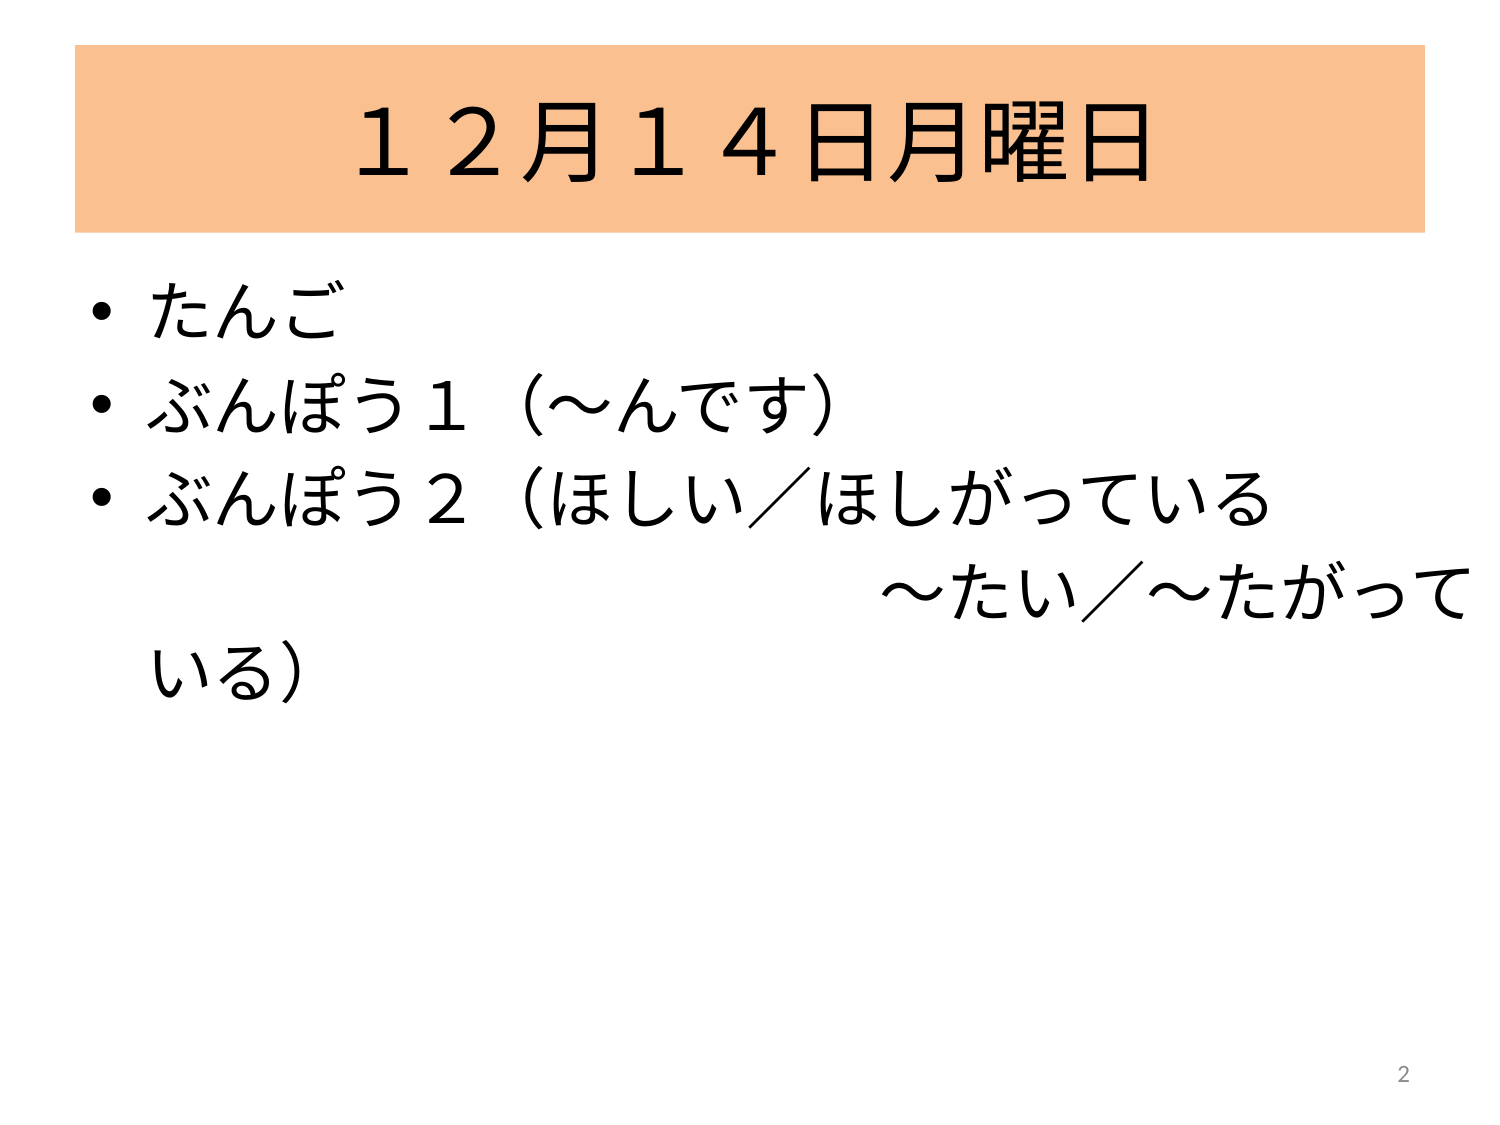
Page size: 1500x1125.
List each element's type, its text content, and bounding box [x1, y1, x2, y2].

slide_number 2 [1074, 1042, 1425, 1103]
title １２月１４日月曜日 [75, 45, 1425, 233]
list たんご ぶんぽう１（～んです） ぶんぽう２（ほしい／ほしがっている ～たい／～たがっている） [75, 262, 1500, 1043]
